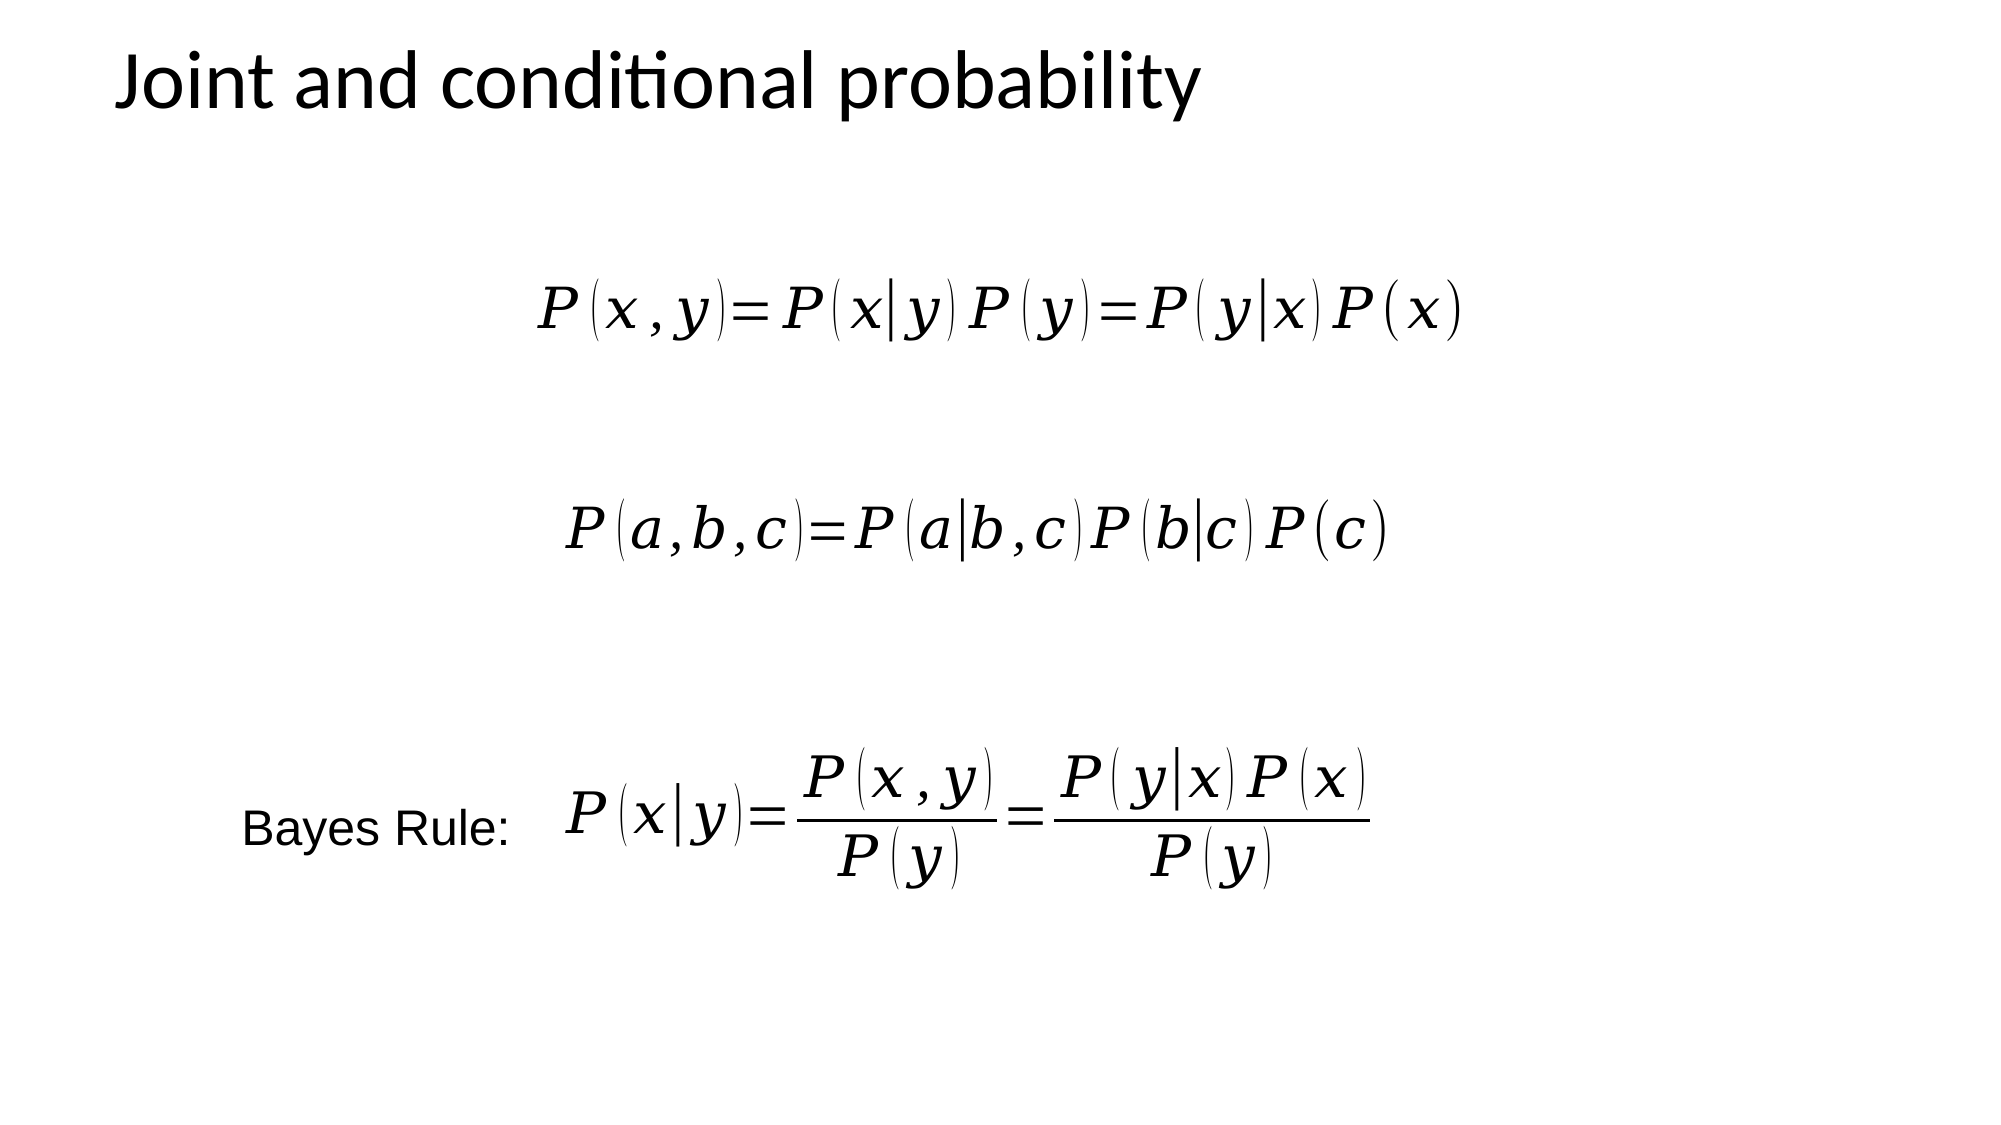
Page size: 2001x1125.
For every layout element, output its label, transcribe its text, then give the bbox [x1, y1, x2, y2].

text_box Bayes Rule: [226, 788, 540, 863]
title Joint and conditional probability [99, 0, 1900, 150]
